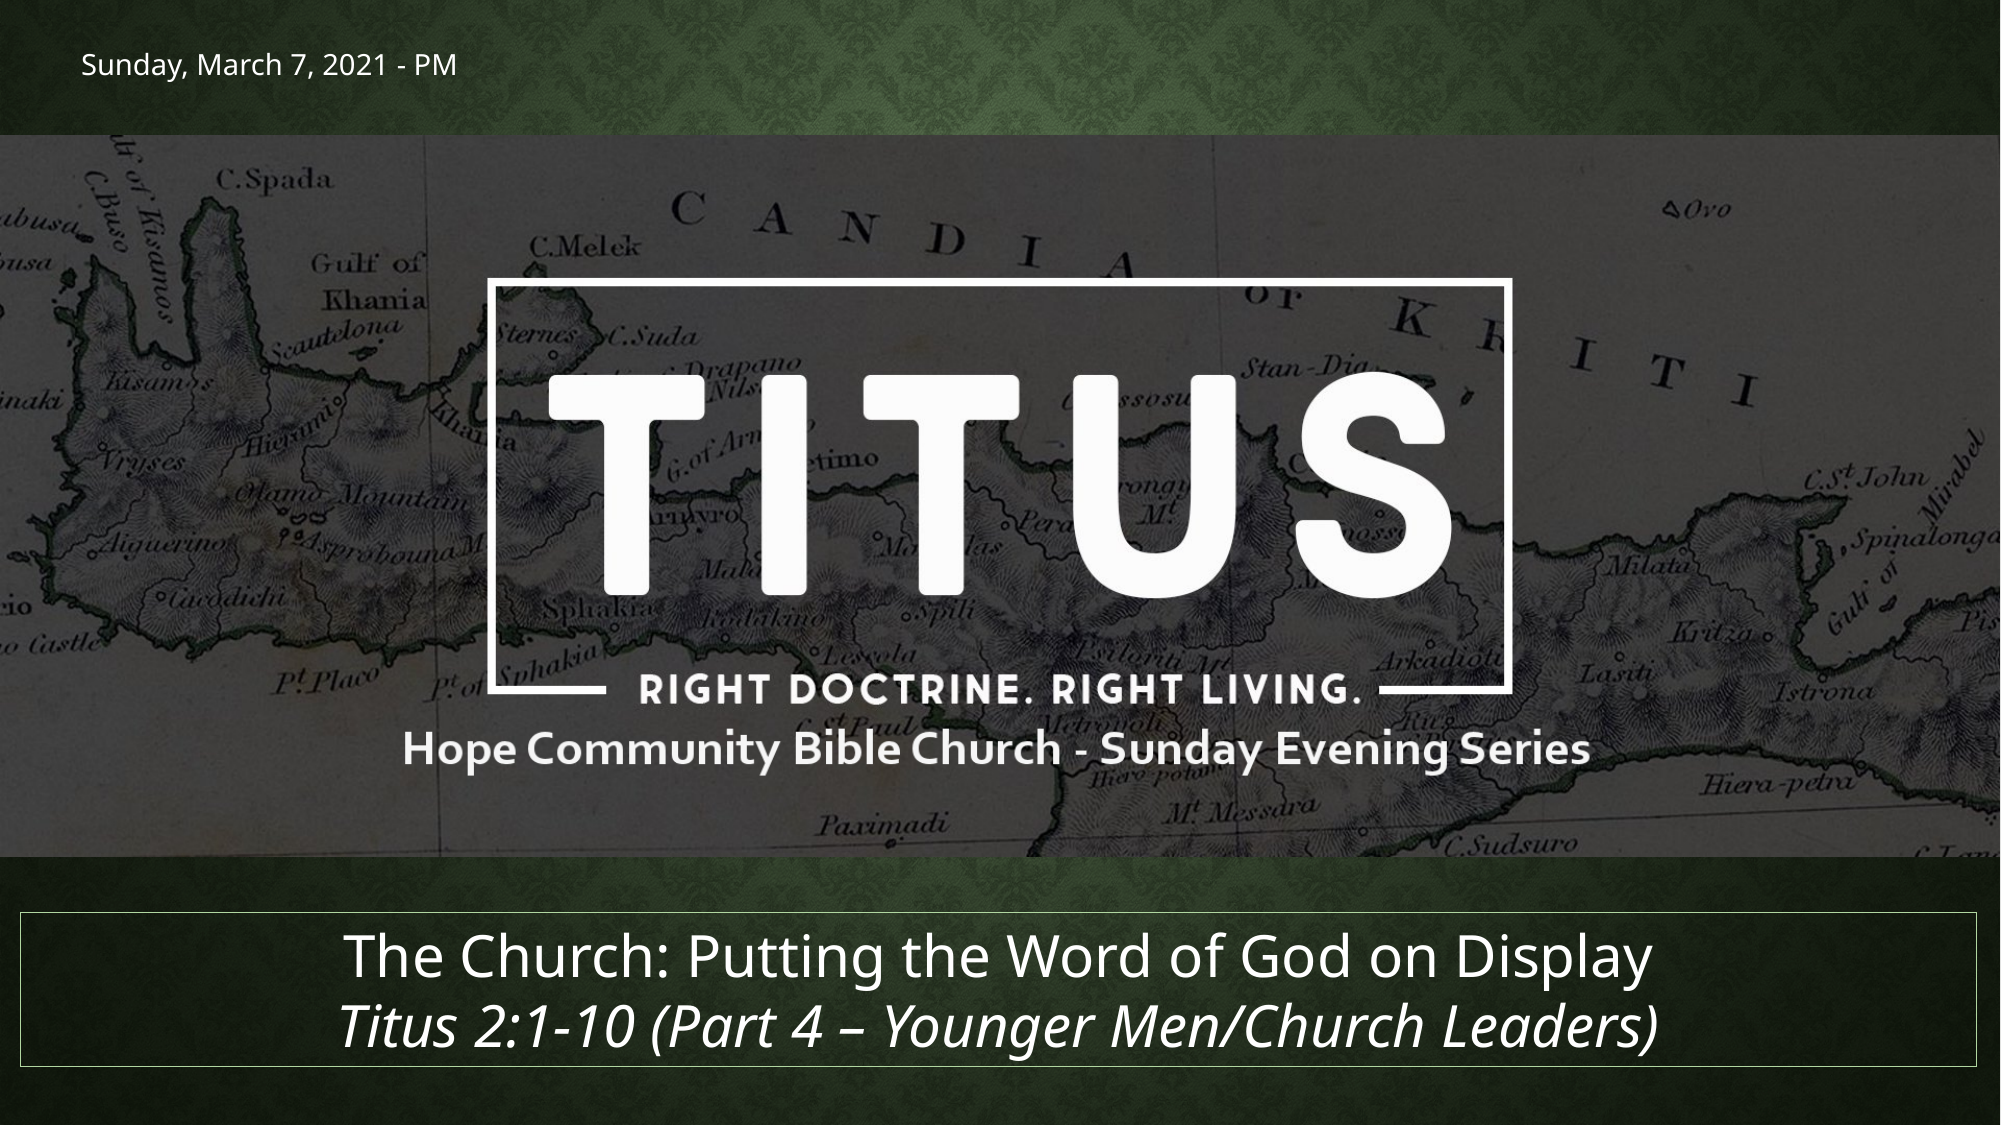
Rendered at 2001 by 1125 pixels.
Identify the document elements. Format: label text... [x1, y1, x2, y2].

picture [0, 135, 2000, 858]
text_box The Church: Putting the Word of God on Display Titus 2:1-10 (Part 4 – Younger Men/Church Leaders) [20, 912, 1977, 1067]
text_box Sunday, March 7, 2021 - PM [66, 39, 716, 89]
